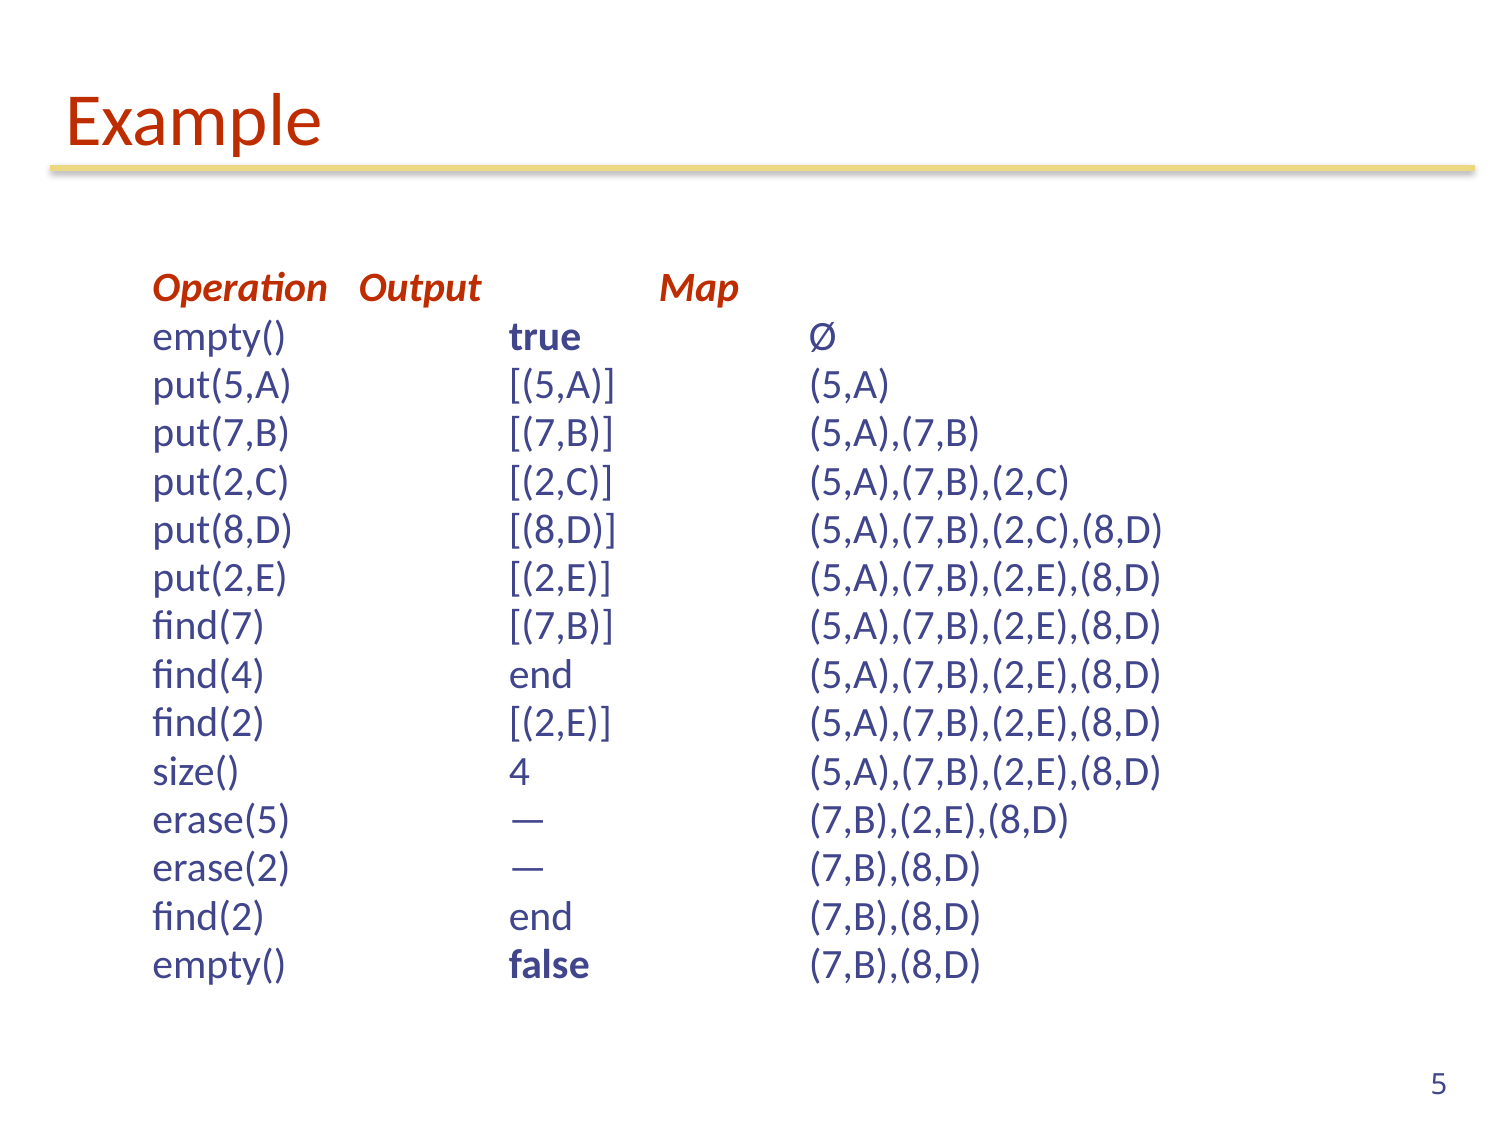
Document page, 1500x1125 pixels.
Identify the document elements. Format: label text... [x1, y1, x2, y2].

title Example [49, 49, 1476, 168]
slide_number 5 [1149, 1037, 1463, 1113]
text_box Operation Output Map empty() true Ø put(5,A) [(5,A)] (5,A) put(7,B) [(7,B)] (5,A),(7,B) put(2,C) [(2,C)] (5,A),(7,B),(2,C) put(8,D) [(8,D)] (5,A),(7,B),(2,C),(8,D) put(2,E) [(2,E)] (5,A),(7,B),(2,E),(8,D) find(7) [(7,B)] (5,A),(7,B),(2,E),(8,D) find(4) end (5,A),(7,B),(2,E),(8,D) find(2) [(2,E)] (5,A),(7,B),(2,E),(8,D) size() 4 (5,A),(7,B),(2,E),(8,D) erase(5) — (7,B),(2,E),(8,D) erase(2) — (7,B),(8,D) find(2) end (7,B),(8,D) empty() false (7,B),(8,D) [137, 262, 1425, 1063]
